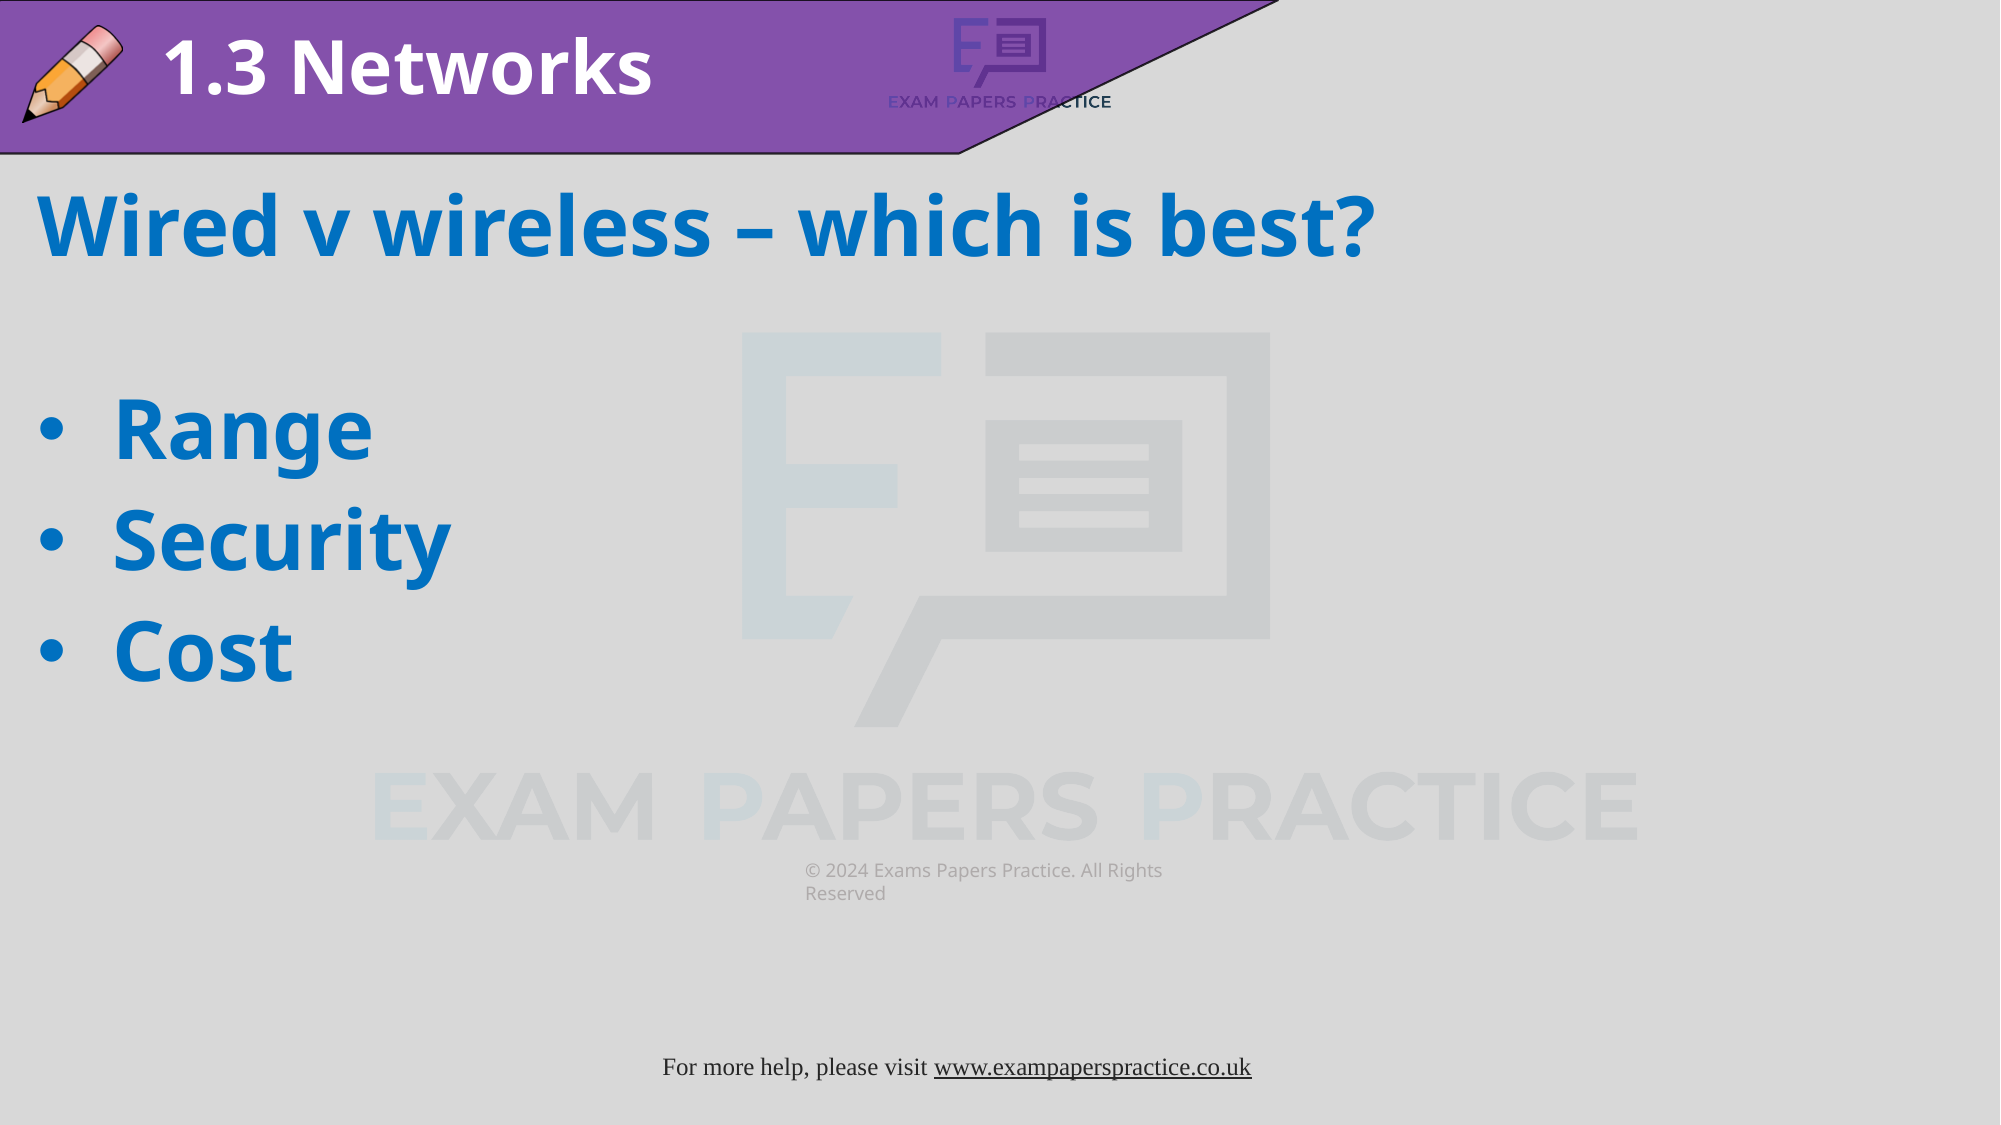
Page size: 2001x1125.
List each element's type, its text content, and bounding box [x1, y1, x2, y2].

list 1.3 Networks [146, 22, 960, 134]
picture [22, 25, 123, 123]
list Wired v wireless – which is best? Range Security Cost [22, 176, 1974, 1120]
